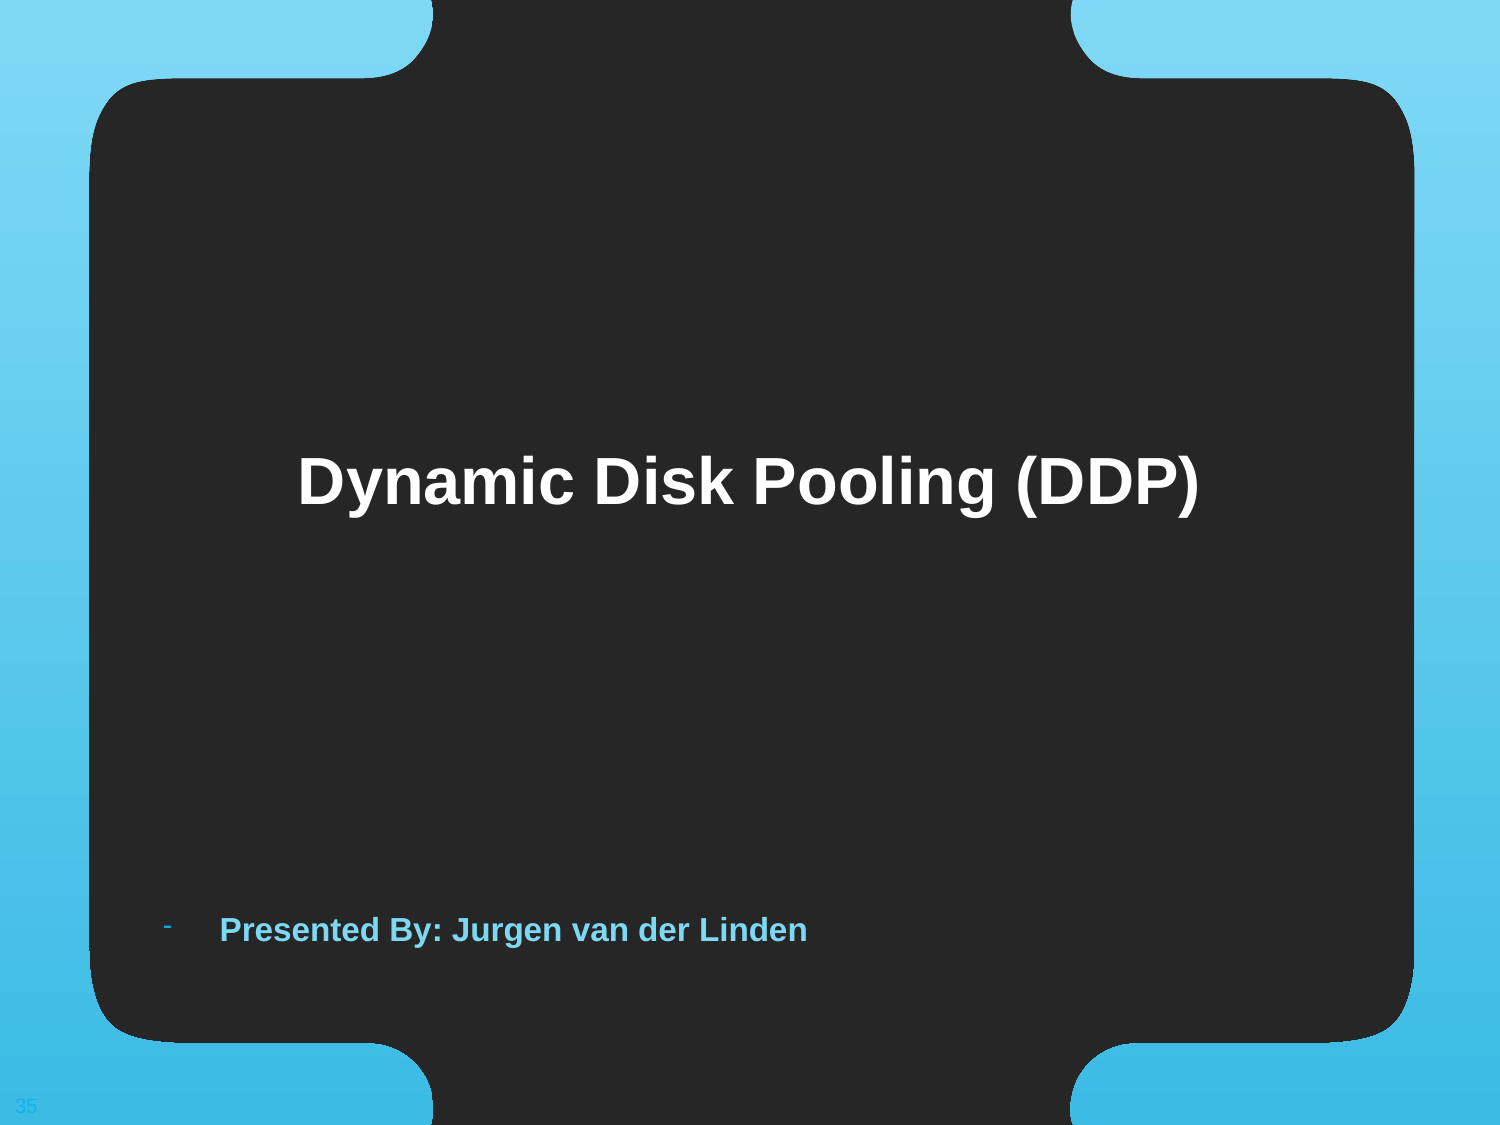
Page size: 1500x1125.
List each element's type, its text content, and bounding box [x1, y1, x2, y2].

text_box Presented By: Jurgen van der Linden [148, 900, 1323, 1000]
title Dynamic Disk Pooling (DDP) [112, 424, 1388, 531]
slide_number 35 [0, 1085, 77, 1125]
